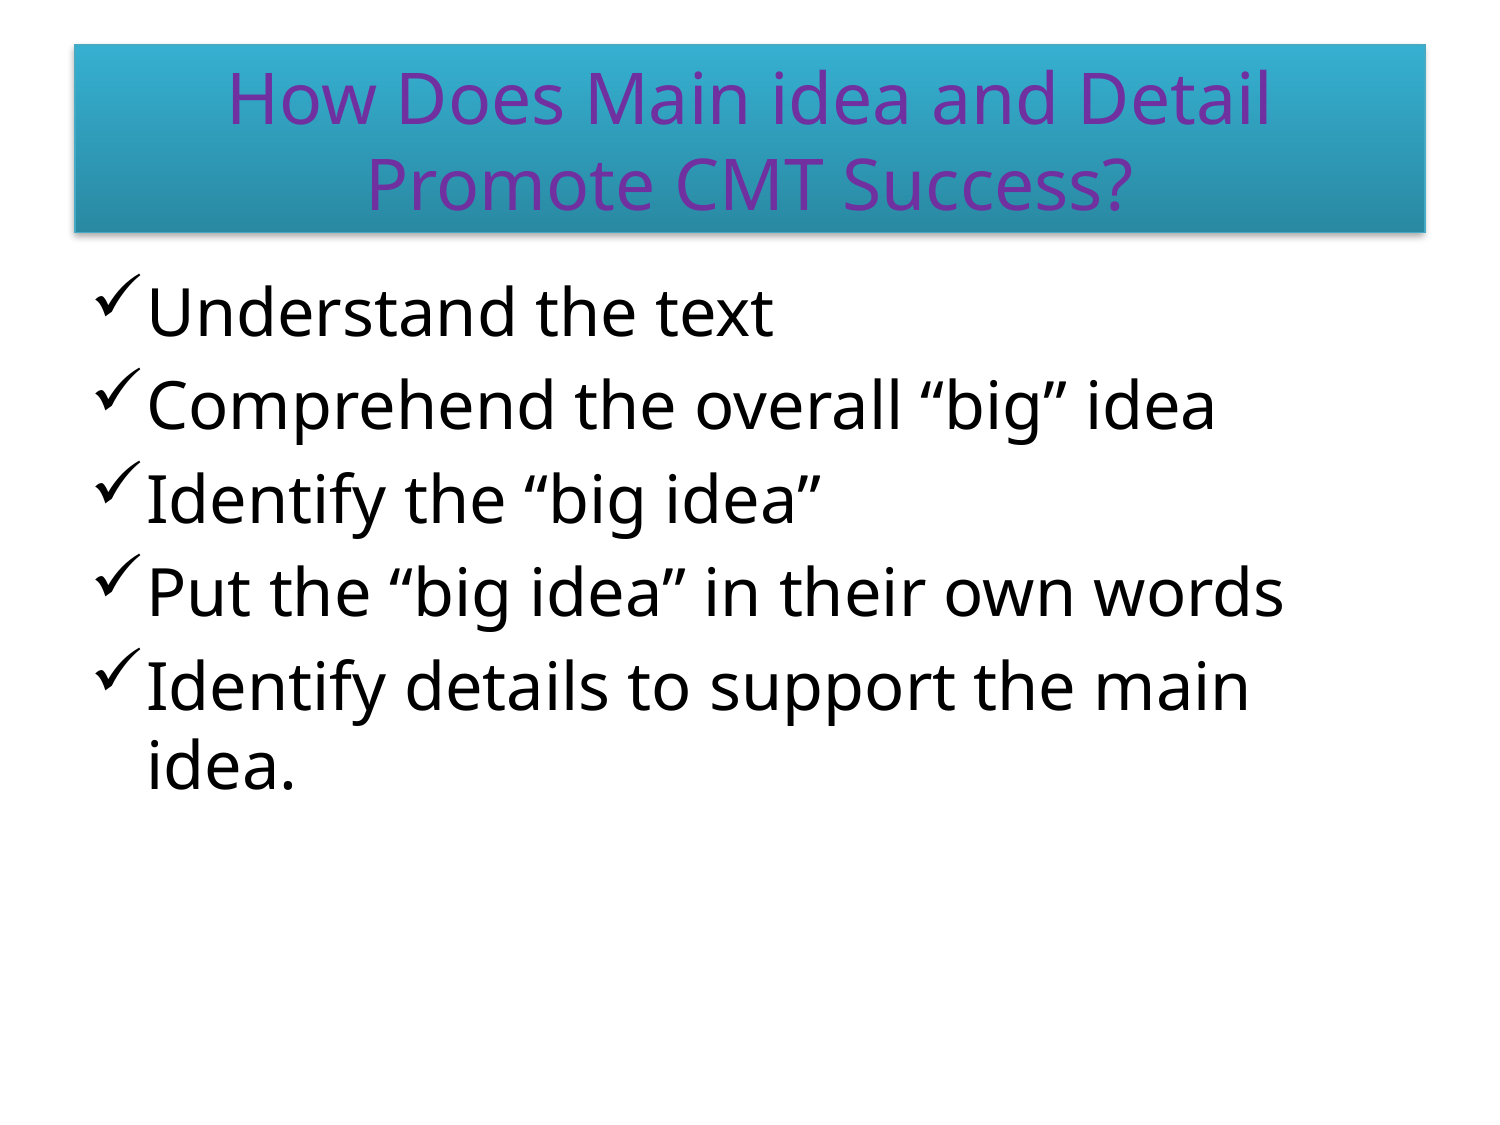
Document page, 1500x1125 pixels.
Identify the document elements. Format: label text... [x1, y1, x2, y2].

list Understand the text Comprehend the overall “big” idea Identify the “big idea” Put the “big idea” in their own words Identify details to support the main idea. [74, 262, 1426, 1006]
title How Does Main idea and Detail Promote CMT Success? [74, 44, 1426, 233]
